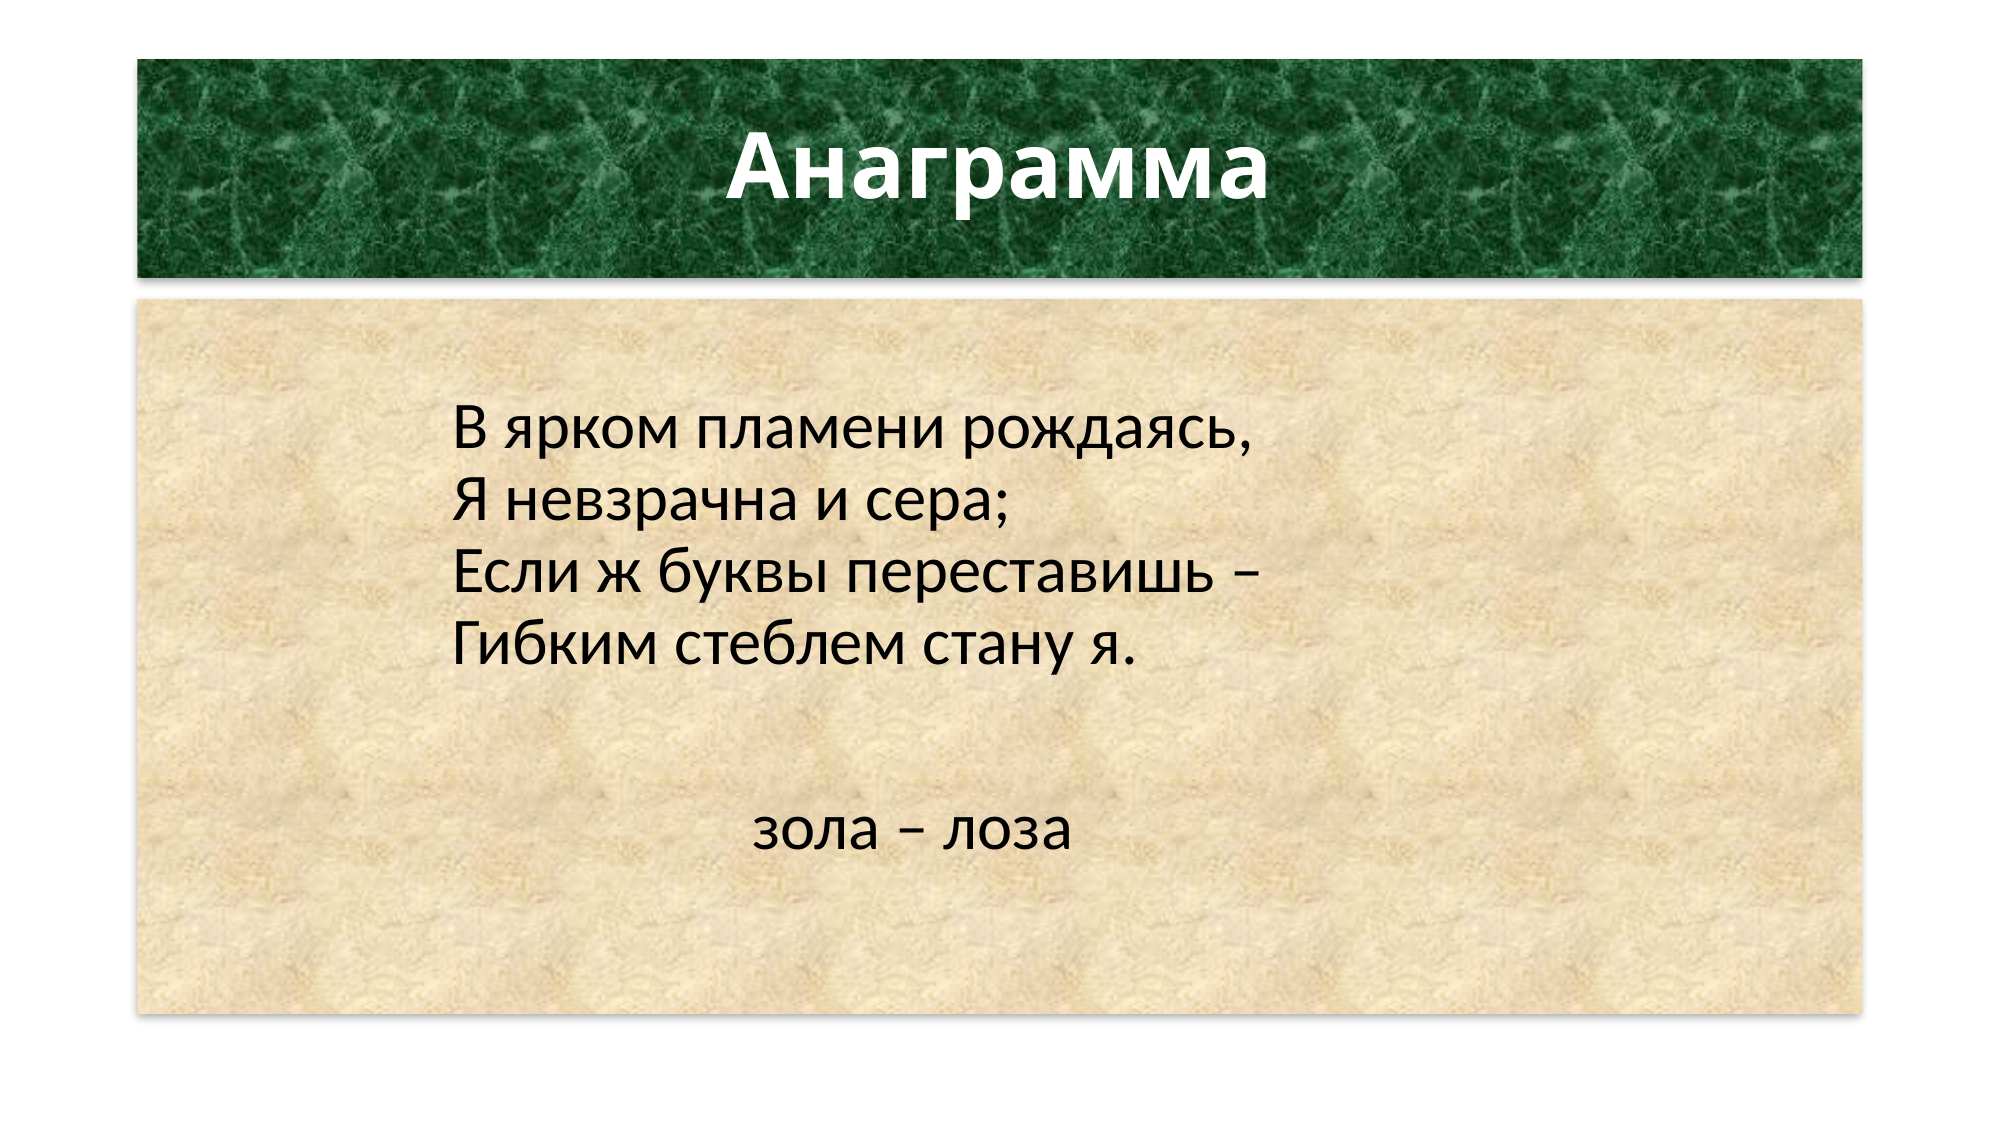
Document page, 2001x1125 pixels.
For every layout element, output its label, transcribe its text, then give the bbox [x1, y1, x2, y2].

list В ярком пламени рождаясь, Я невзрачна и сера; Если ж буквы переставишь – Гибким стеблем стану я. зола – лоза [137, 299, 1863, 1014]
title Анаграмма [137, 59, 1863, 278]
